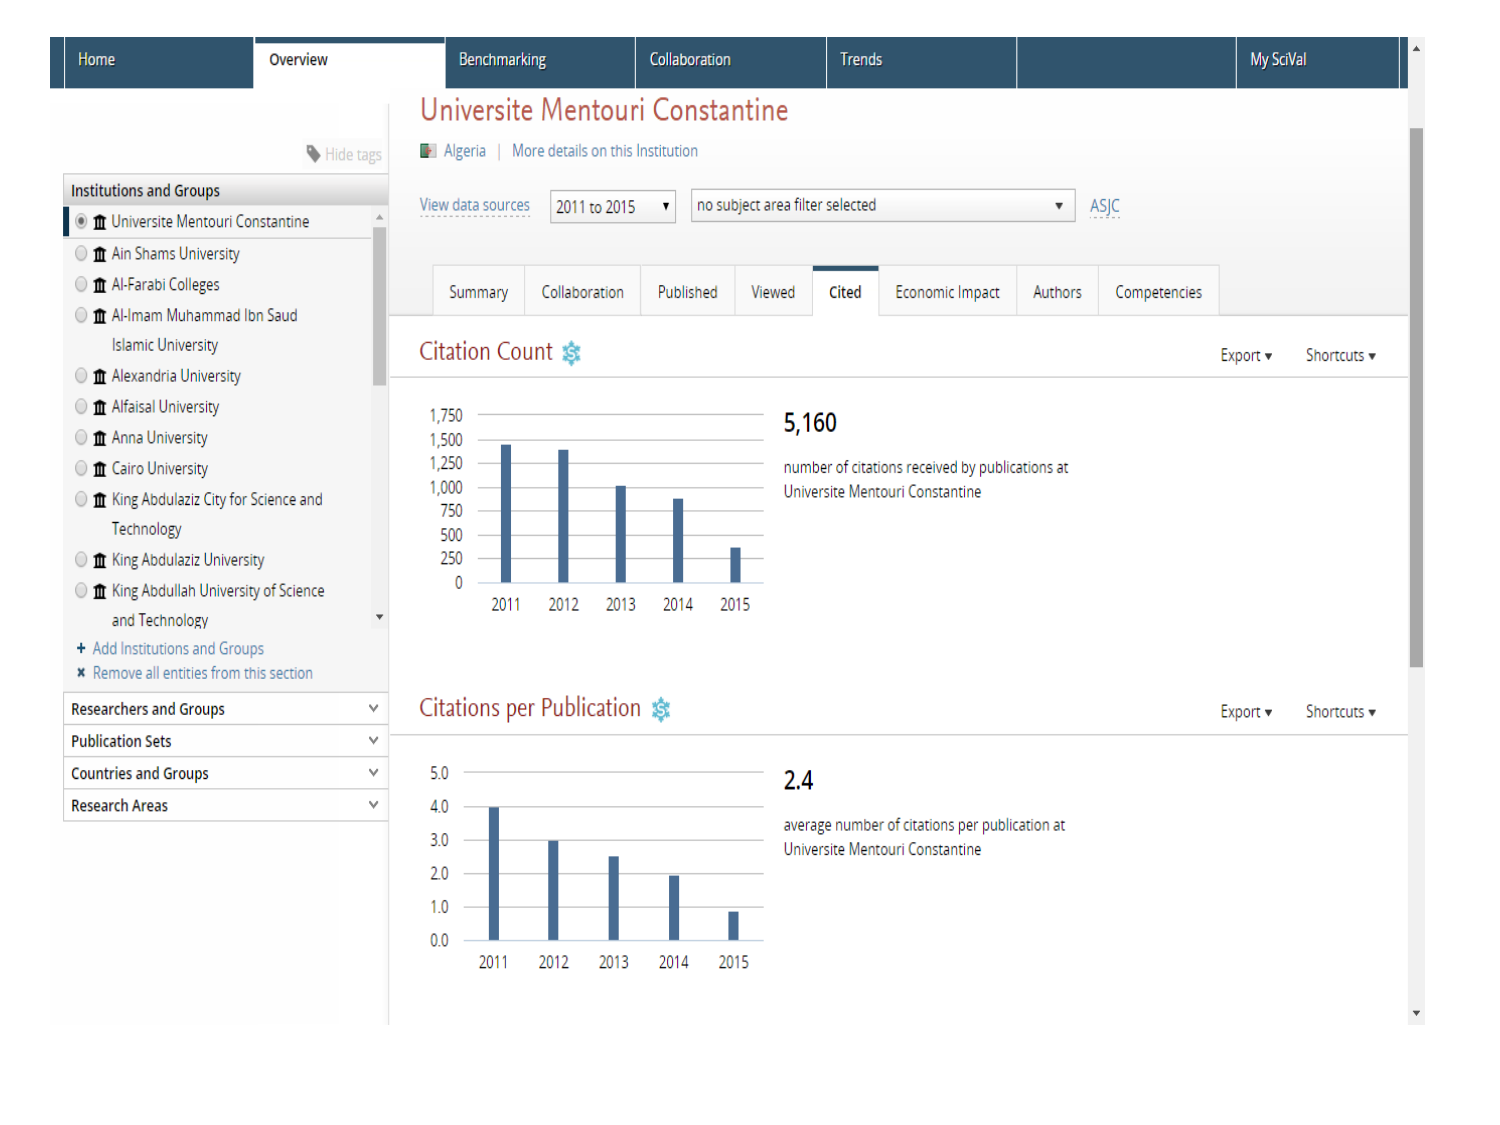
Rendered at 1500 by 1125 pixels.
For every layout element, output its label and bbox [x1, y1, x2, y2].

picture [49, 37, 1426, 1026]
